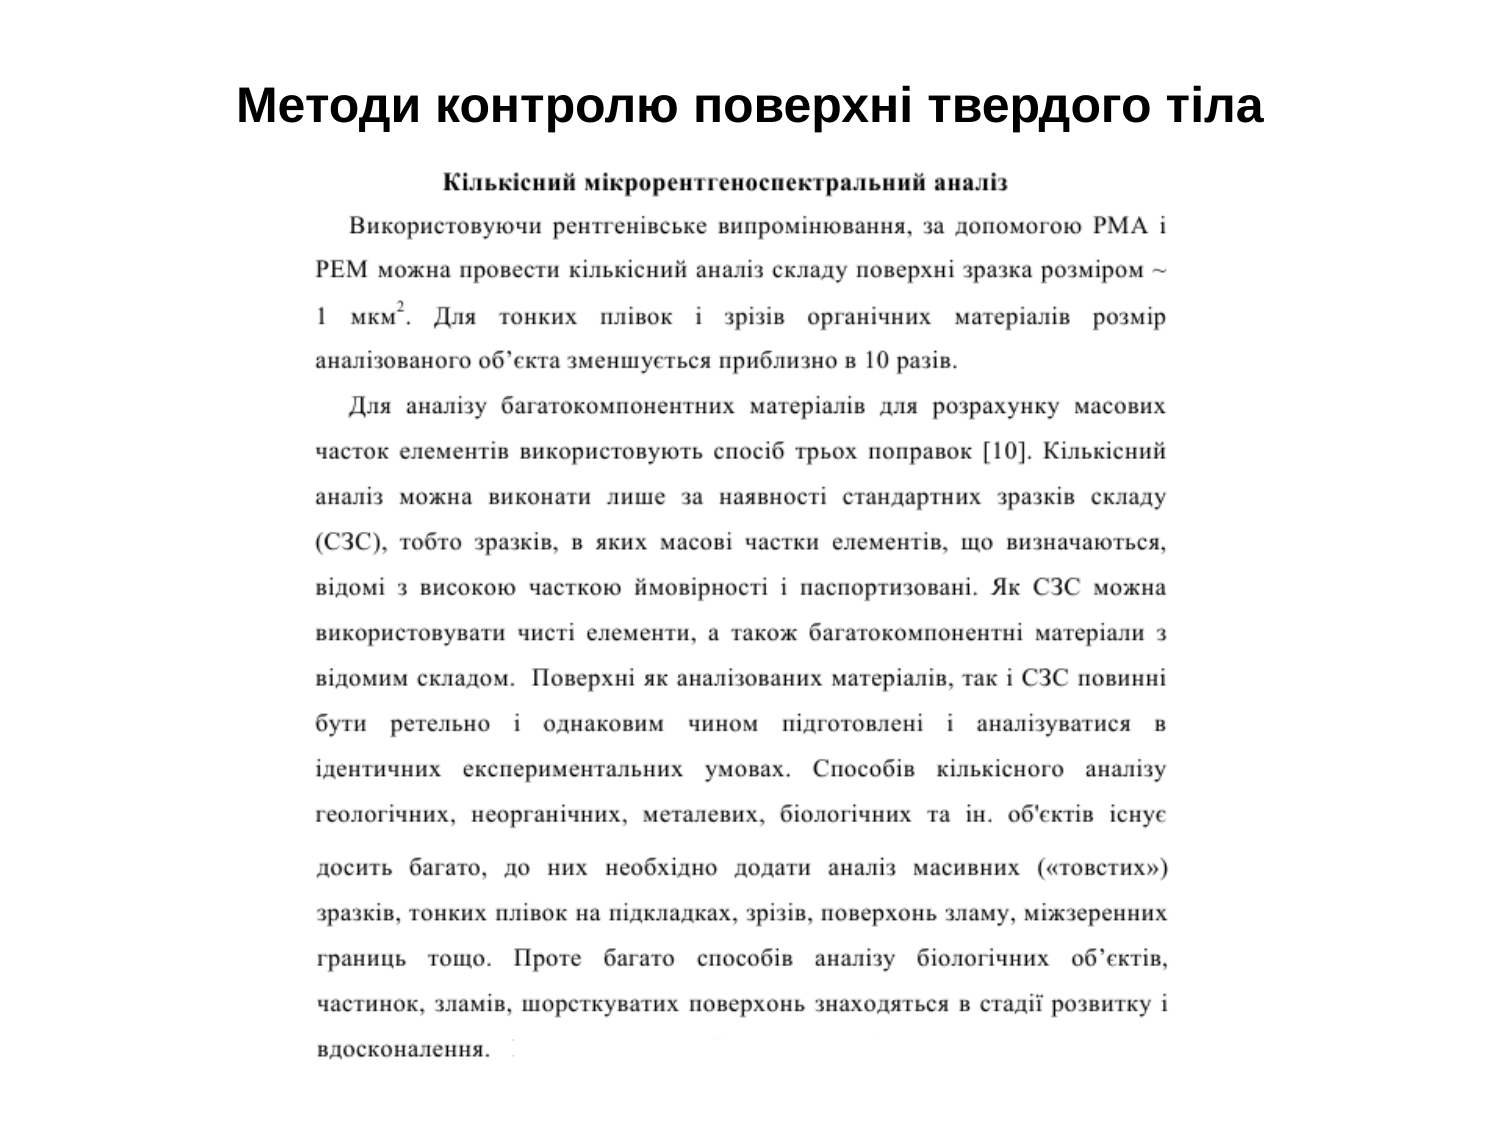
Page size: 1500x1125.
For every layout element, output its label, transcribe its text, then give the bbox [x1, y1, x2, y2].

title Методи контролю поверхні твердого тіла [74, 44, 1426, 162]
picture [288, 207, 1198, 1074]
picture [442, 160, 1028, 205]
